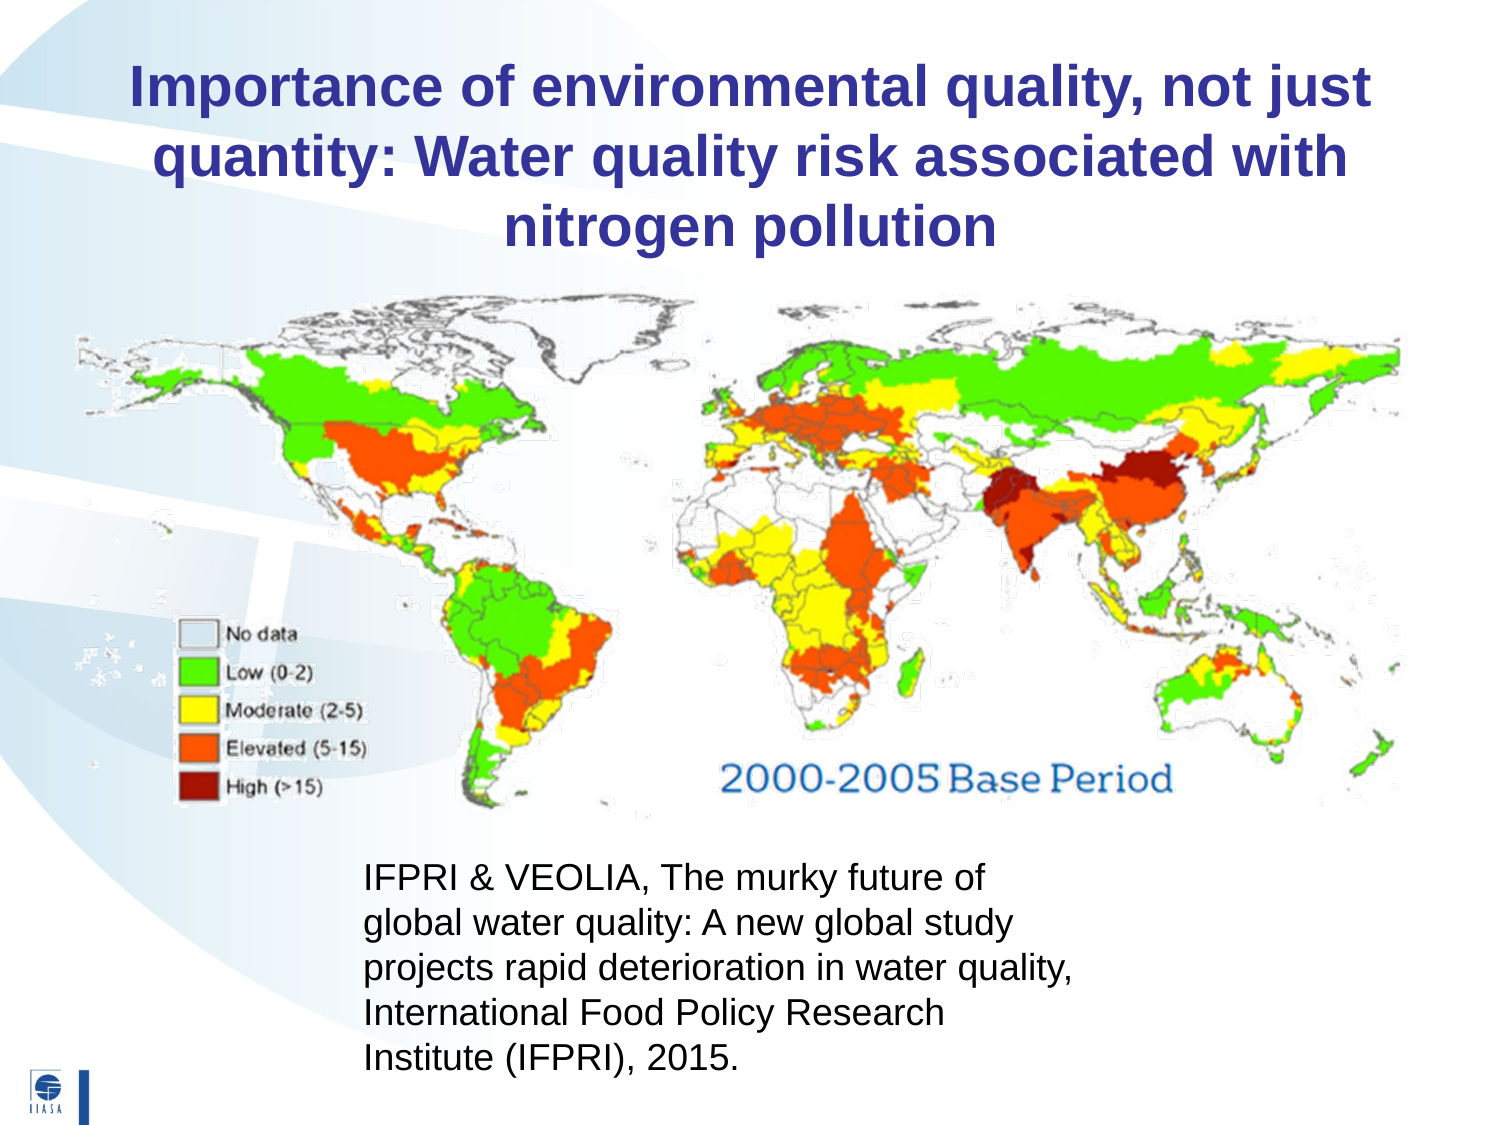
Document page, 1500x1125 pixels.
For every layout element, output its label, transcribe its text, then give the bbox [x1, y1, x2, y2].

text_box Importance of environmental quality, not just quantity: Water quality risk associated with nitrogen pollution [30, 40, 1473, 261]
text_box IFPRI & VEOLIA, The murky future of global water quality: A new global study projects rapid deterioration in water quality, International Food Policy Research Institute (IFPRI), 2015. [348, 874, 1099, 1086]
picture [0, 0, 1500, 1125]
